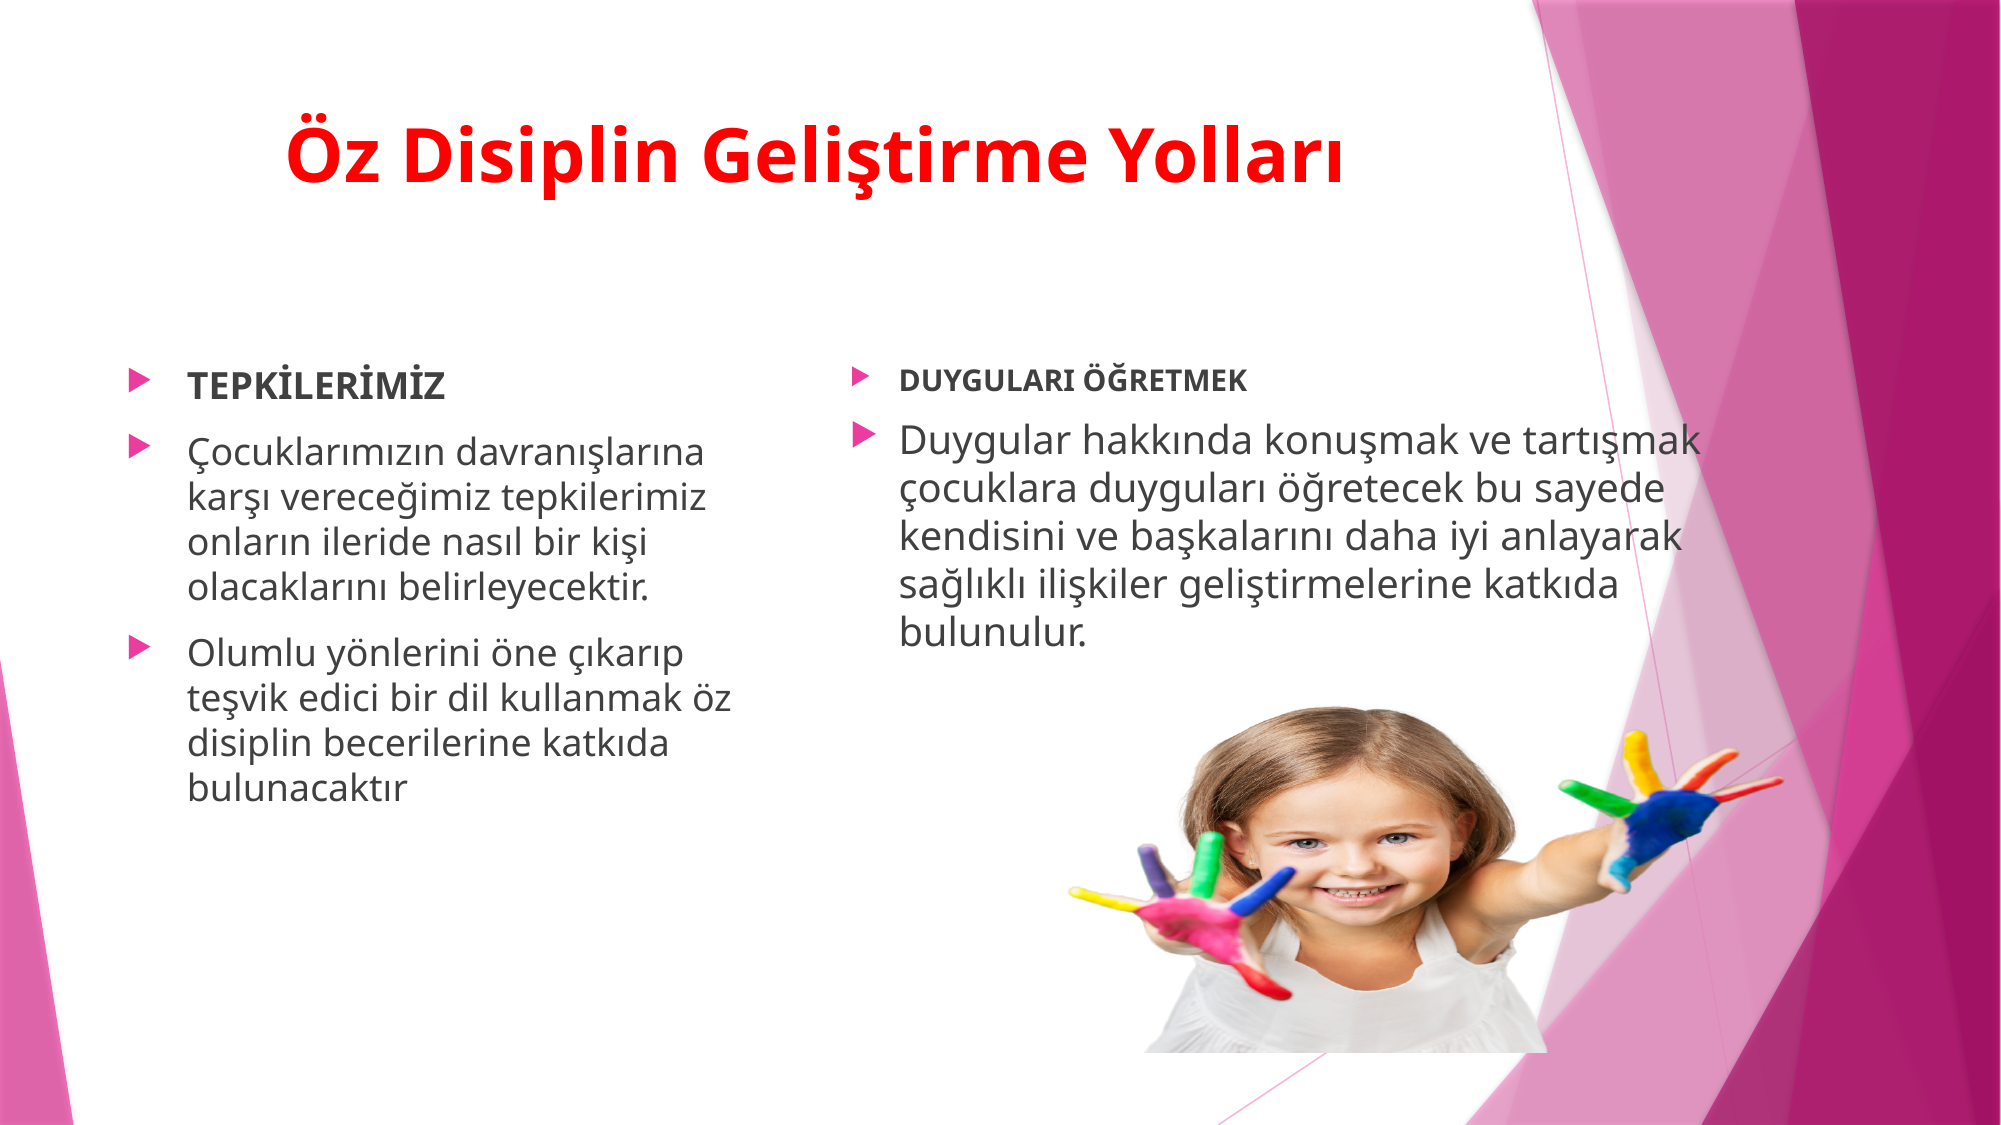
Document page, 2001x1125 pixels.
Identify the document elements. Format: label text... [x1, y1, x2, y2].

picture [1067, 700, 1785, 1054]
list DUYGULARI ÖĞRETMEK Duygular hakkında konuşmak ve tartışmak çocuklara duyguları öğretecek bu sayede kendisini ve başkalarını daha iyi anlayarak sağlıklı ilişkiler geliştirmelerine katkıda bulunulur. [834, 354, 1826, 664]
title Öz Disiplin Geliştirme Yolları [111, 99, 1522, 317]
list TEPKİLERİMİZ Çocuklarımızın davranışlarına karşı vereceğimiz tepkilerimiz onların ileride nasıl bir kişi olacaklarını belirleyecektir. Olumlu yönlerini öne çıkarıp teşvik edici bir dil kullanmak öz disiplin becerilerine katkıda bulunacaktır [111, 354, 798, 992]
